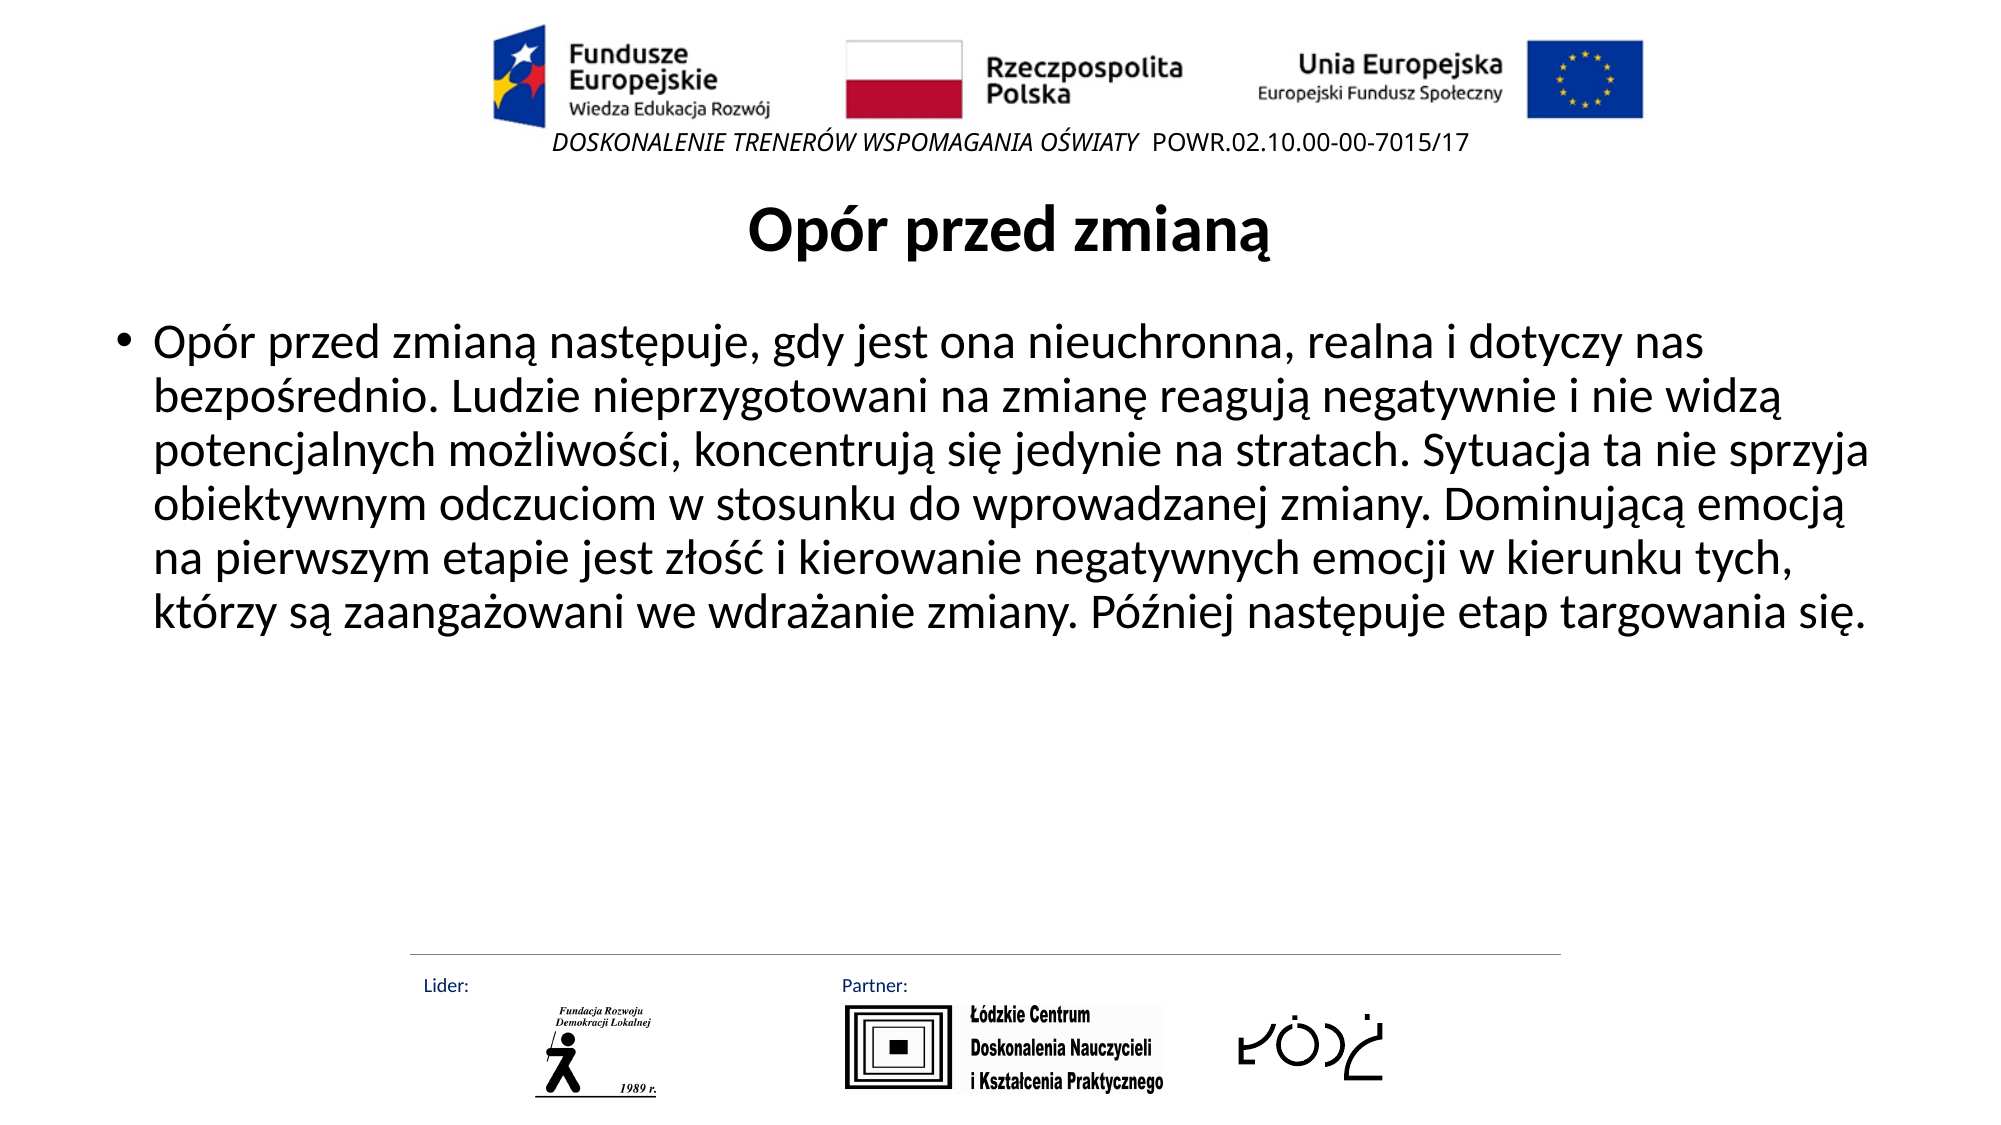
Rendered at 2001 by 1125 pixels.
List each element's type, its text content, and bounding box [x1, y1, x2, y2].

picture [468, 0, 1669, 154]
list Opór przed zmianą następuje, gdy jest ona nieuchronna, realna i dotyczy nas bezpośrednio. Ludzie nieprzygotowani na zmianę reagują negatywnie i nie widzą potencjalnych możliwości, koncentrują się jedynie na stratach. Sytuacja ta nie sprzyja obiektywnym odczuciom w stosunku do wprowadzanej zmiany. Dominującą emocją na pierwszym etapie jest złość i kierowanie negatywnych emocji w kierunku tych, którzy są zaangażowani we wdrażanie zmiany. Później następuje etap targowania się. [100, 308, 1887, 658]
text_box Opór przed zmianą [137, 186, 1885, 265]
picture [384, 953, 1587, 1125]
title DOSKONALENIE TRENERÓW WSPOMAGANIA OŚWIATY POWR.02.10.00-00-7015/17 [151, 0, 1871, 169]
